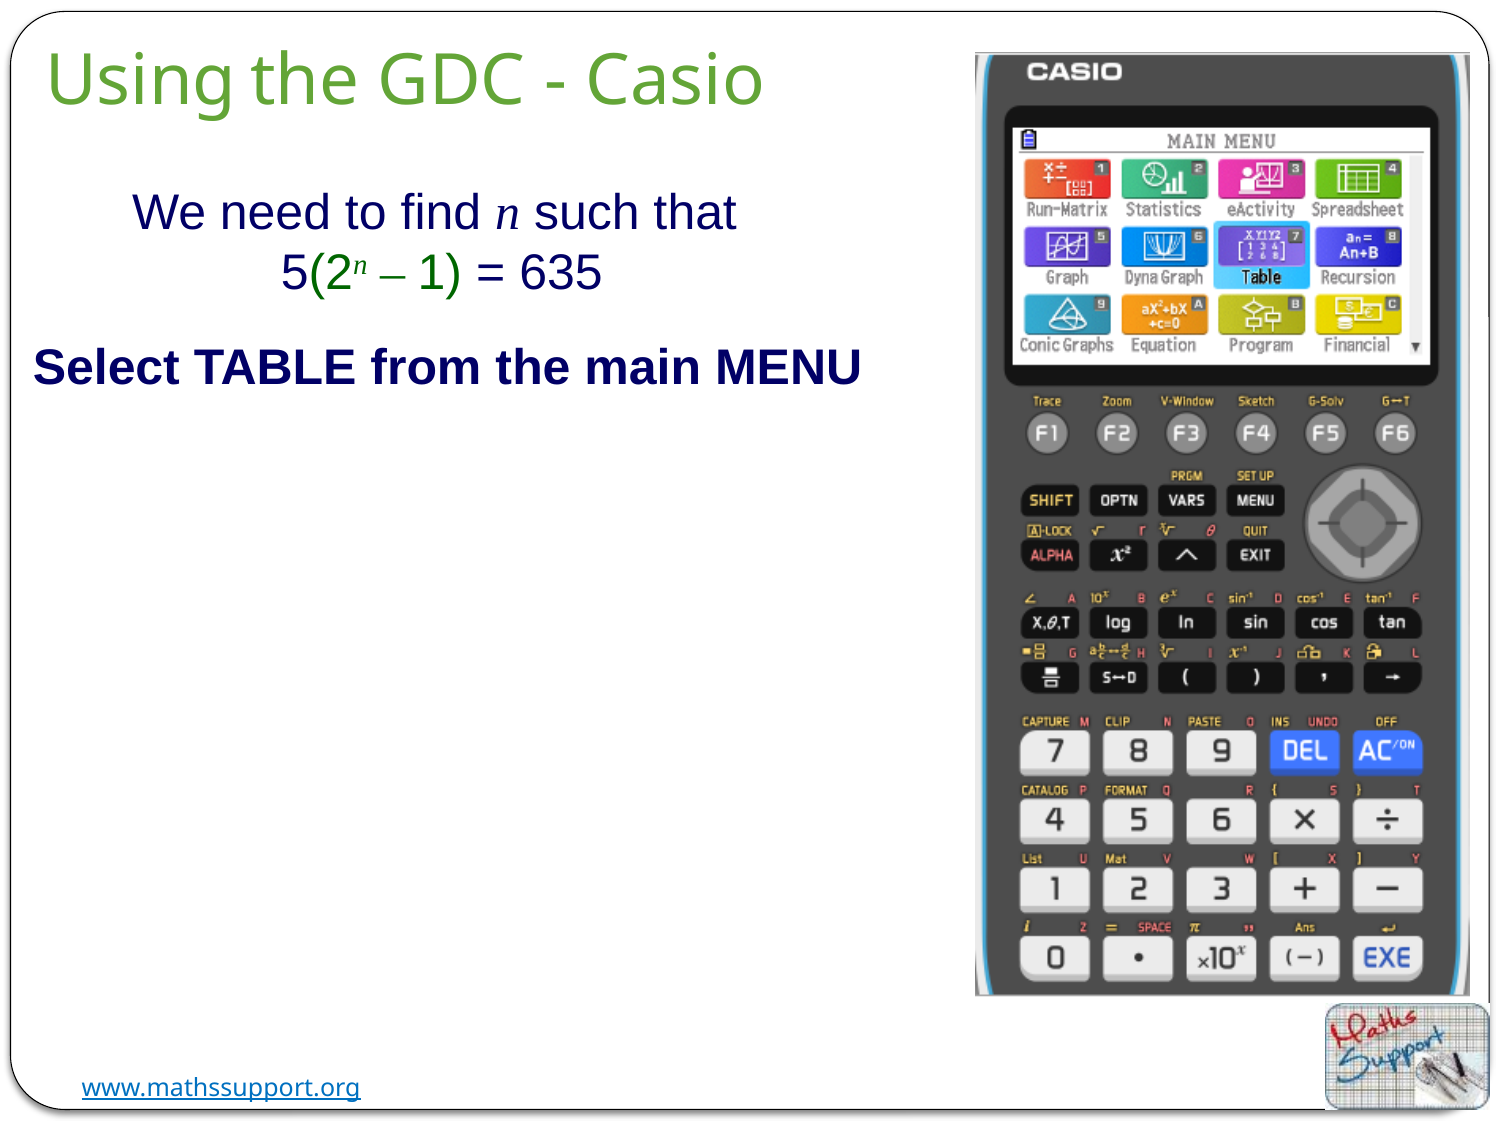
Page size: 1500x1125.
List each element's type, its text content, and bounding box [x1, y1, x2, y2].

picture [1325, 1003, 1490, 1110]
text_box We need to find n such that 5(2n – 1) = 635 [117, 172, 767, 307]
picture [974, 52, 1470, 998]
text_box [75, 1073, 358, 1107]
text_box [1323, 1007, 1487, 1109]
text_box [0, 0, 1500, 75]
title Using the GDC - Casio [30, 75, 905, 135]
text_box Select TABLE from the main MENU [18, 327, 905, 403]
